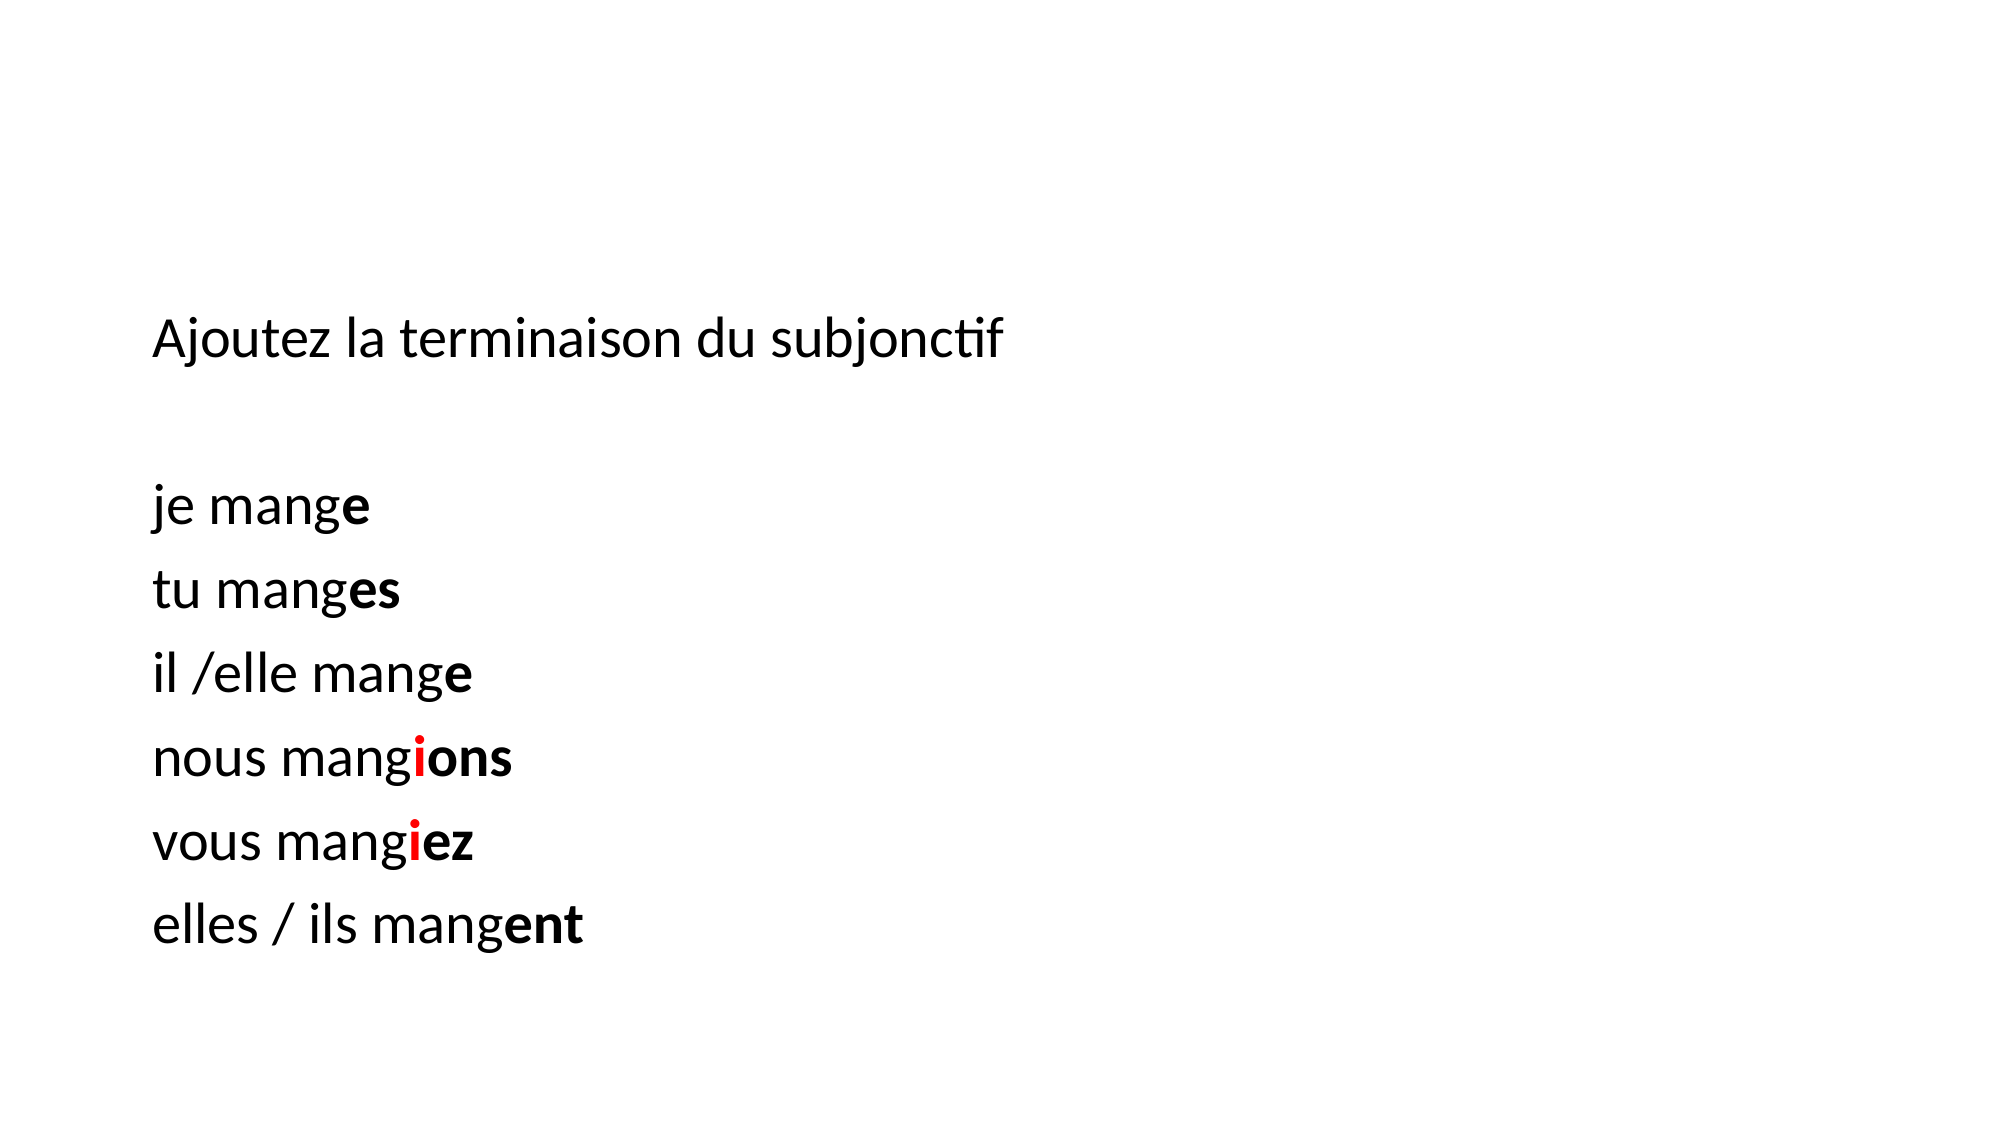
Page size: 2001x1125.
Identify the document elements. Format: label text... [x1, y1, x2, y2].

list Ajoutez la terminaison du subjonctif je mange tu manges il /elle mange nous mangions vous mangiez elles / ils mangent [137, 299, 1863, 1014]
